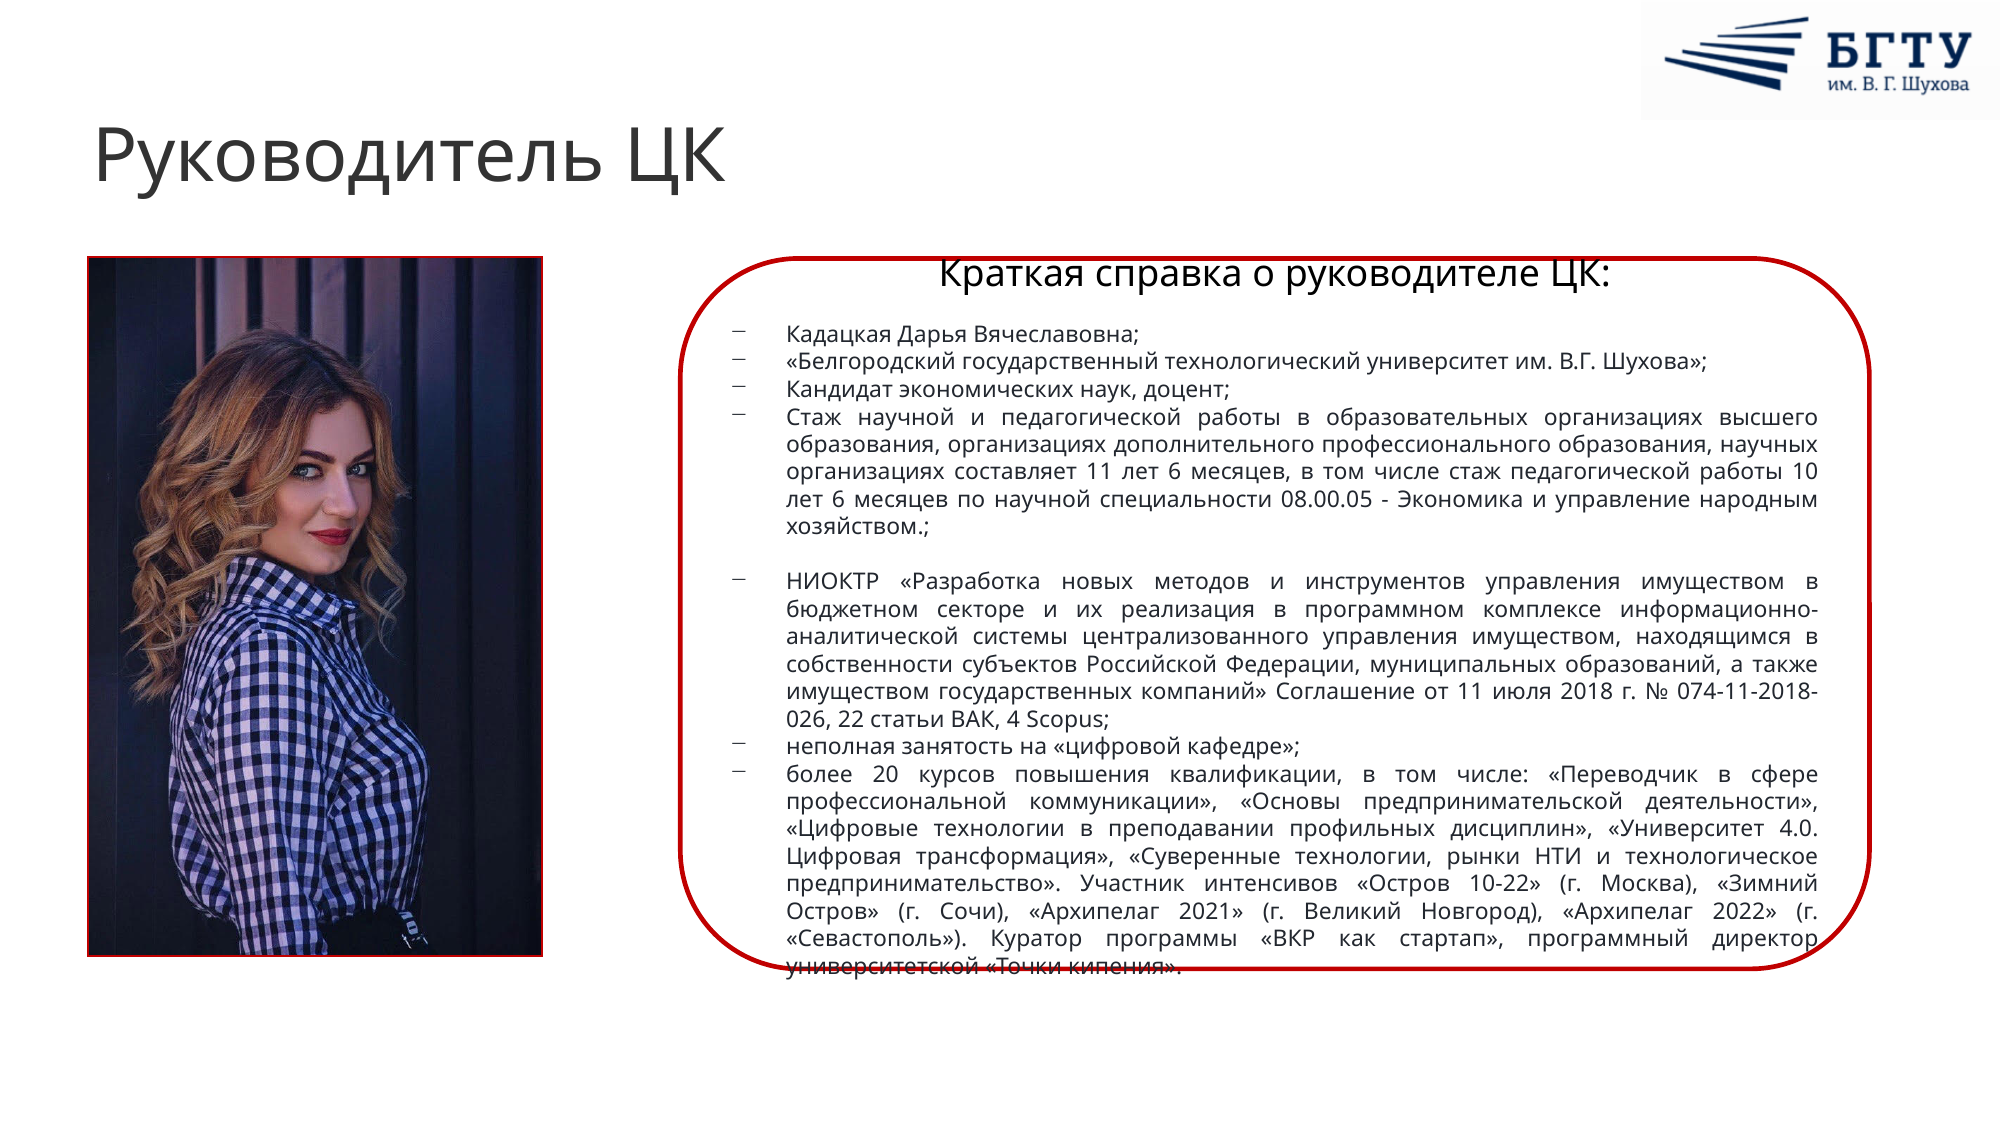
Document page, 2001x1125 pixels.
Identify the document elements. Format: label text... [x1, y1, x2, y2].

text_box Руководитель ЦК [77, 91, 742, 204]
picture [1641, 0, 2000, 120]
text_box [89, 258, 1870, 969]
